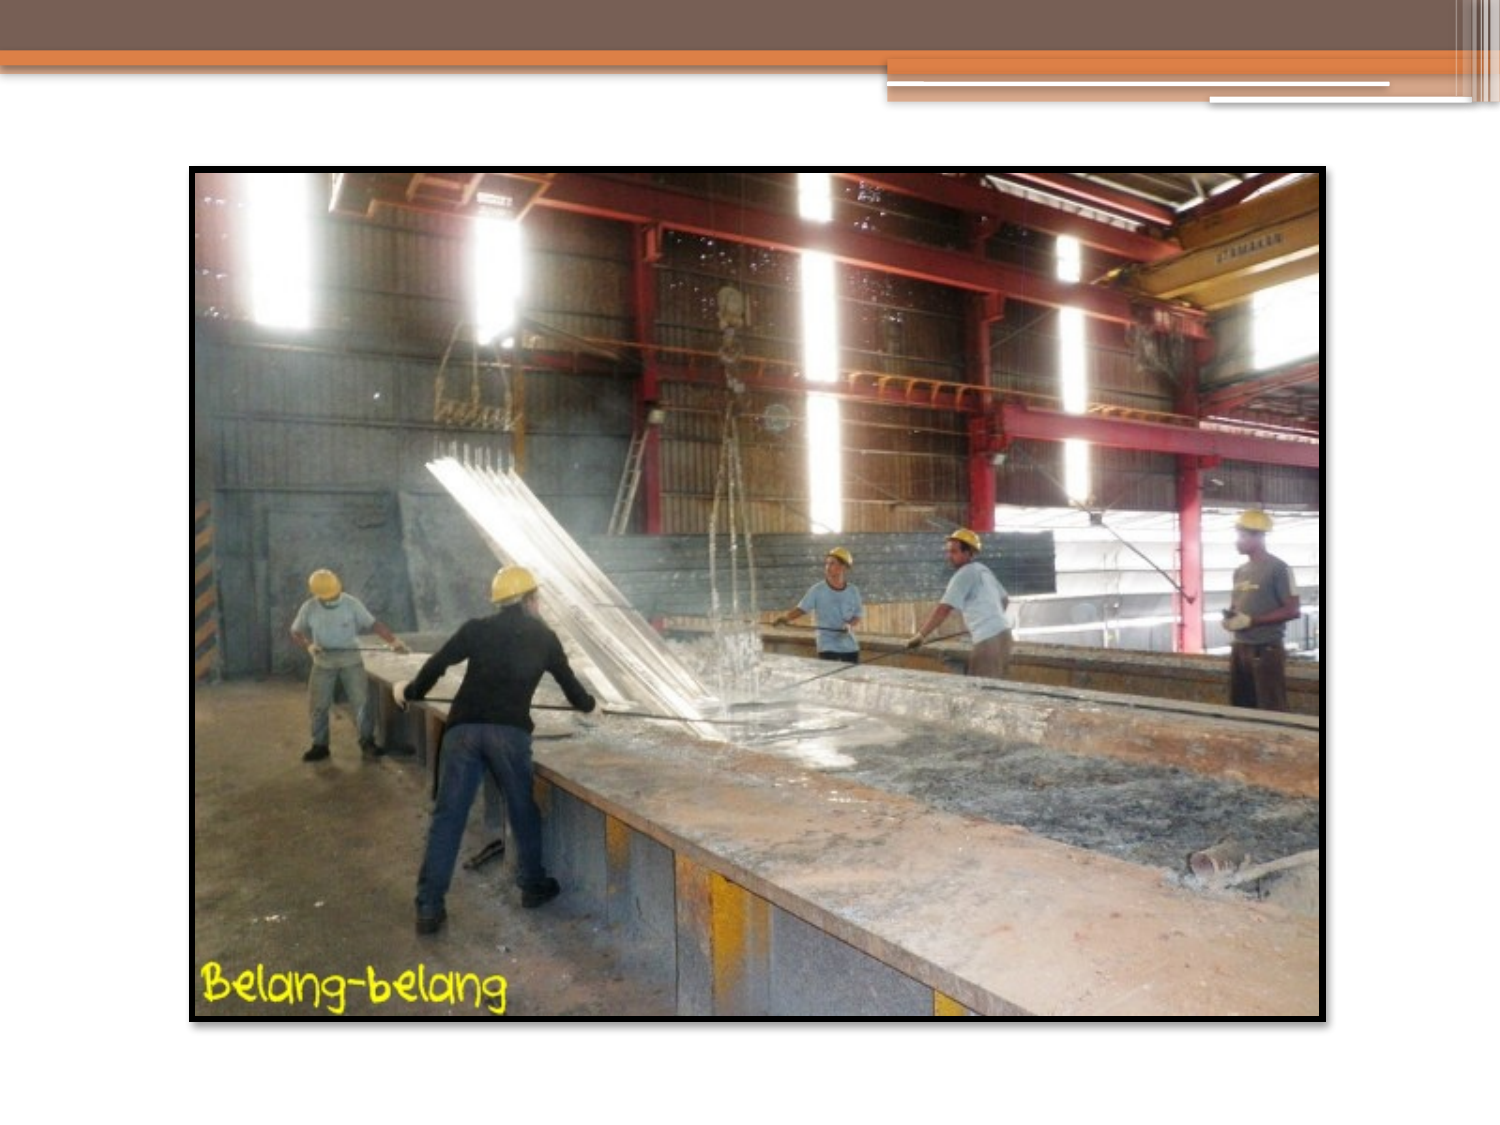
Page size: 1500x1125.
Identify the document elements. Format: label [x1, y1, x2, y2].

list [194, 172, 1320, 1017]
